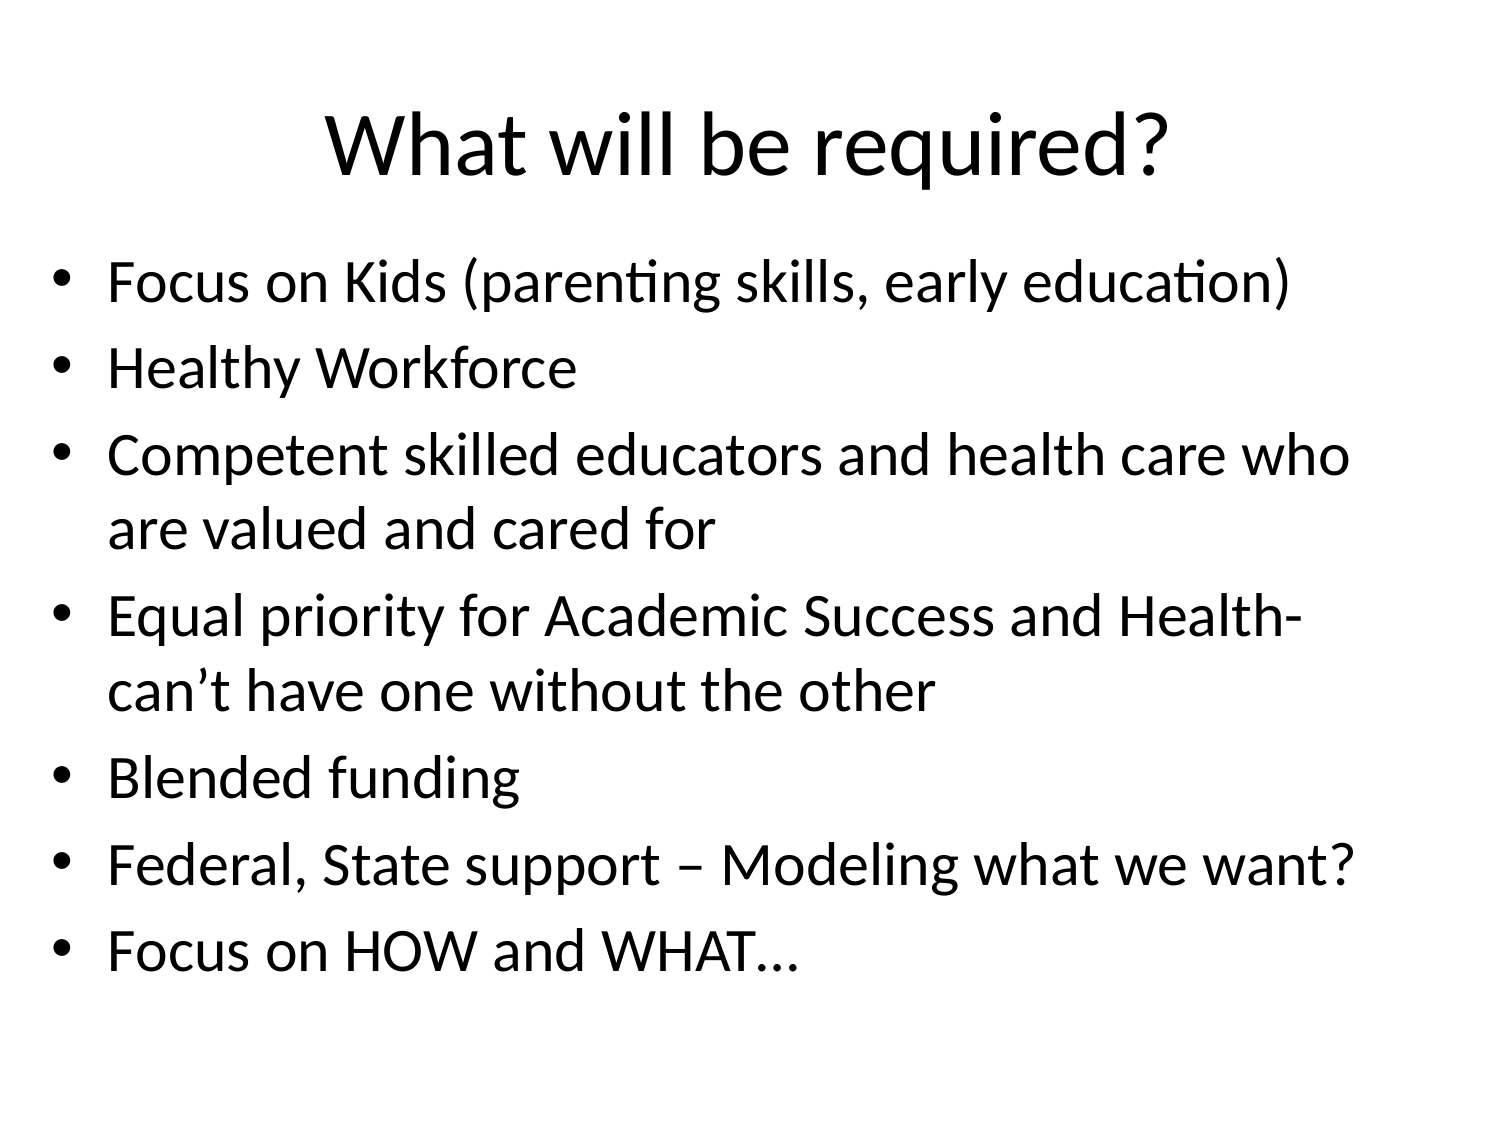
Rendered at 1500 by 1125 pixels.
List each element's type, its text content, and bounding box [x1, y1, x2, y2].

title What will be required? [75, 45, 1425, 232]
list Focus on Kids (parenting skills, early education) Healthy Workforce Competent skilled educators and health care who are valued and cared for Equal priority for Academic Success and Health- can’t have one without the other Blended funding Federal, State support – Modeling what we want? Focus on HOW and WHAT… [36, 232, 1425, 1005]
